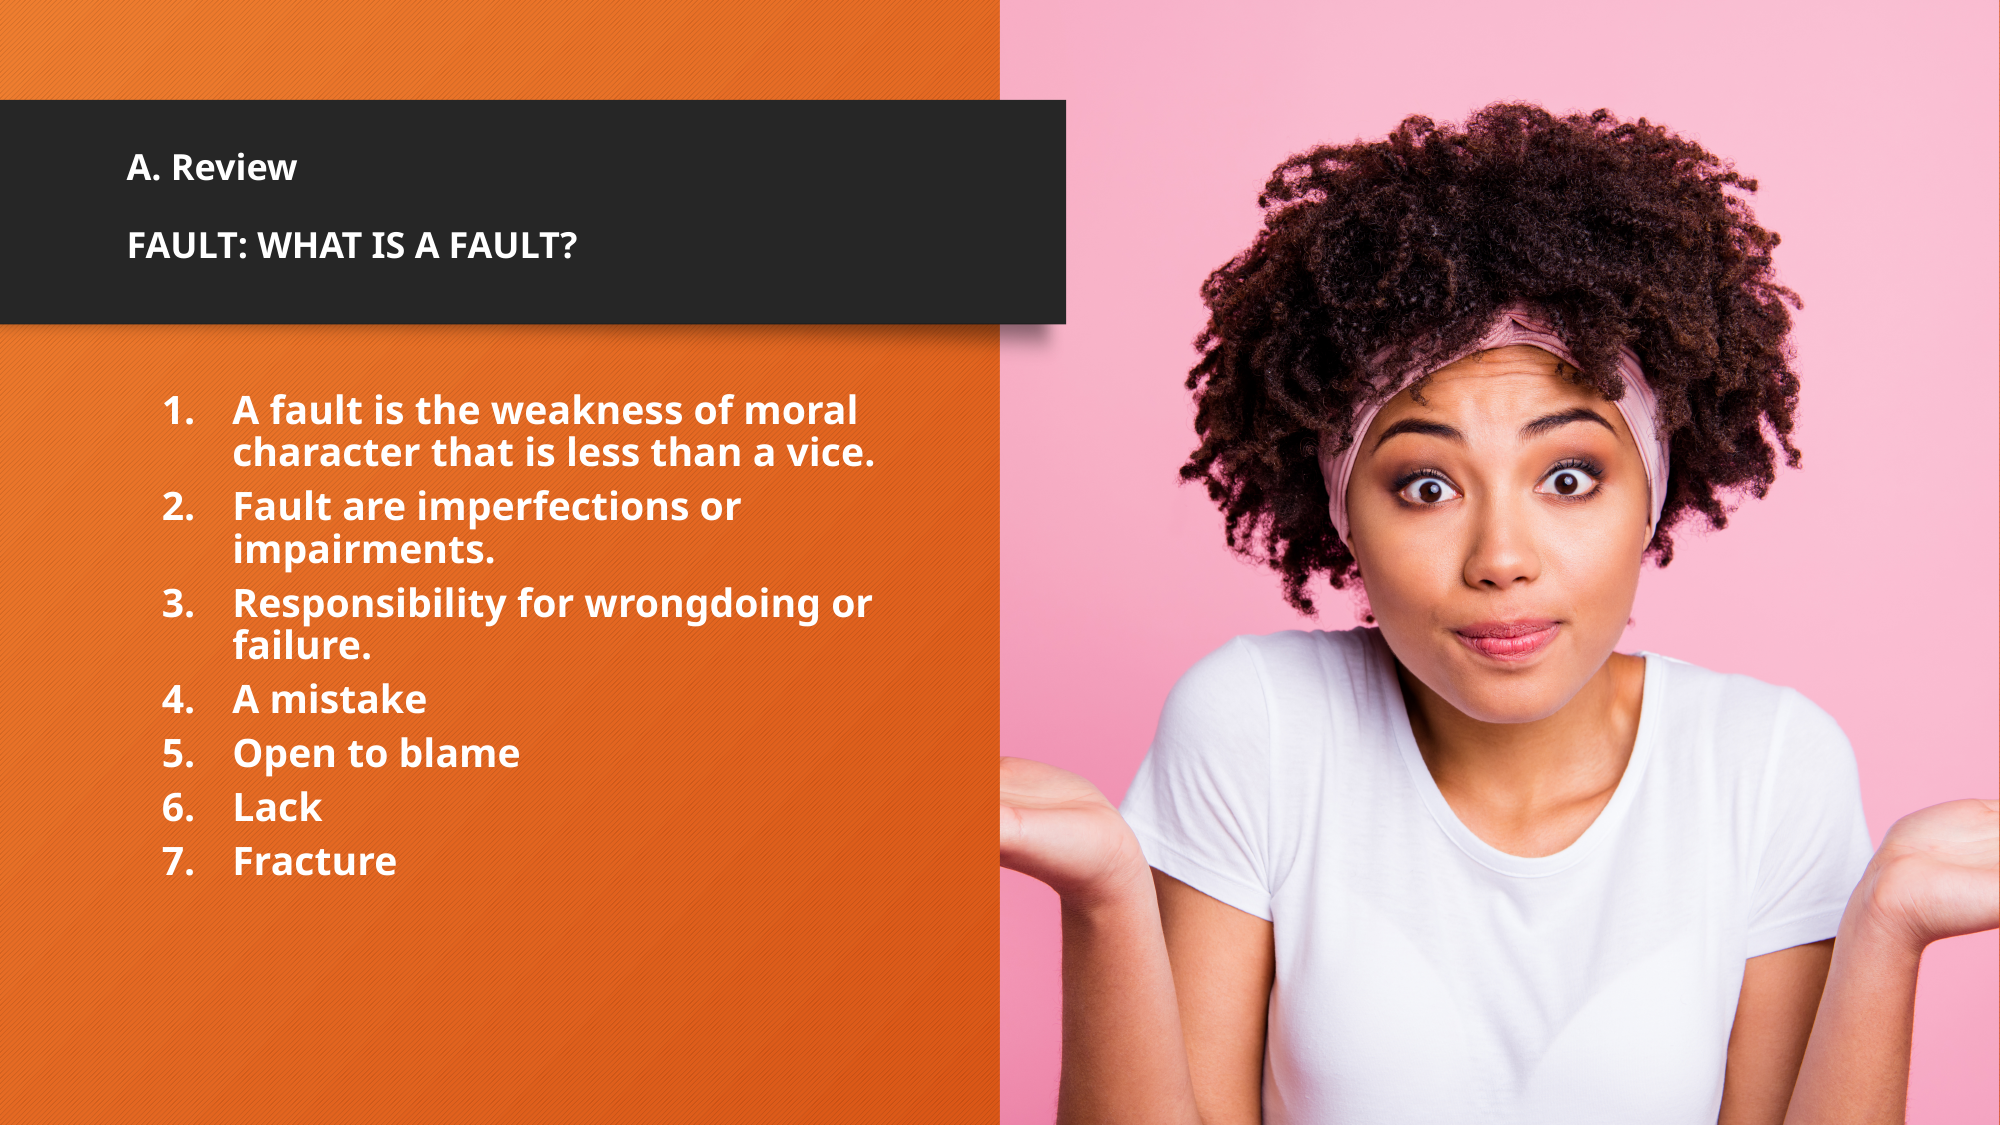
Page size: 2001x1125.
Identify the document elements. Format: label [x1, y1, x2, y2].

text_box [0, 367, 999, 1125]
picture [0, 0, 2000, 1125]
text_box [0, 0, 999, 322]
